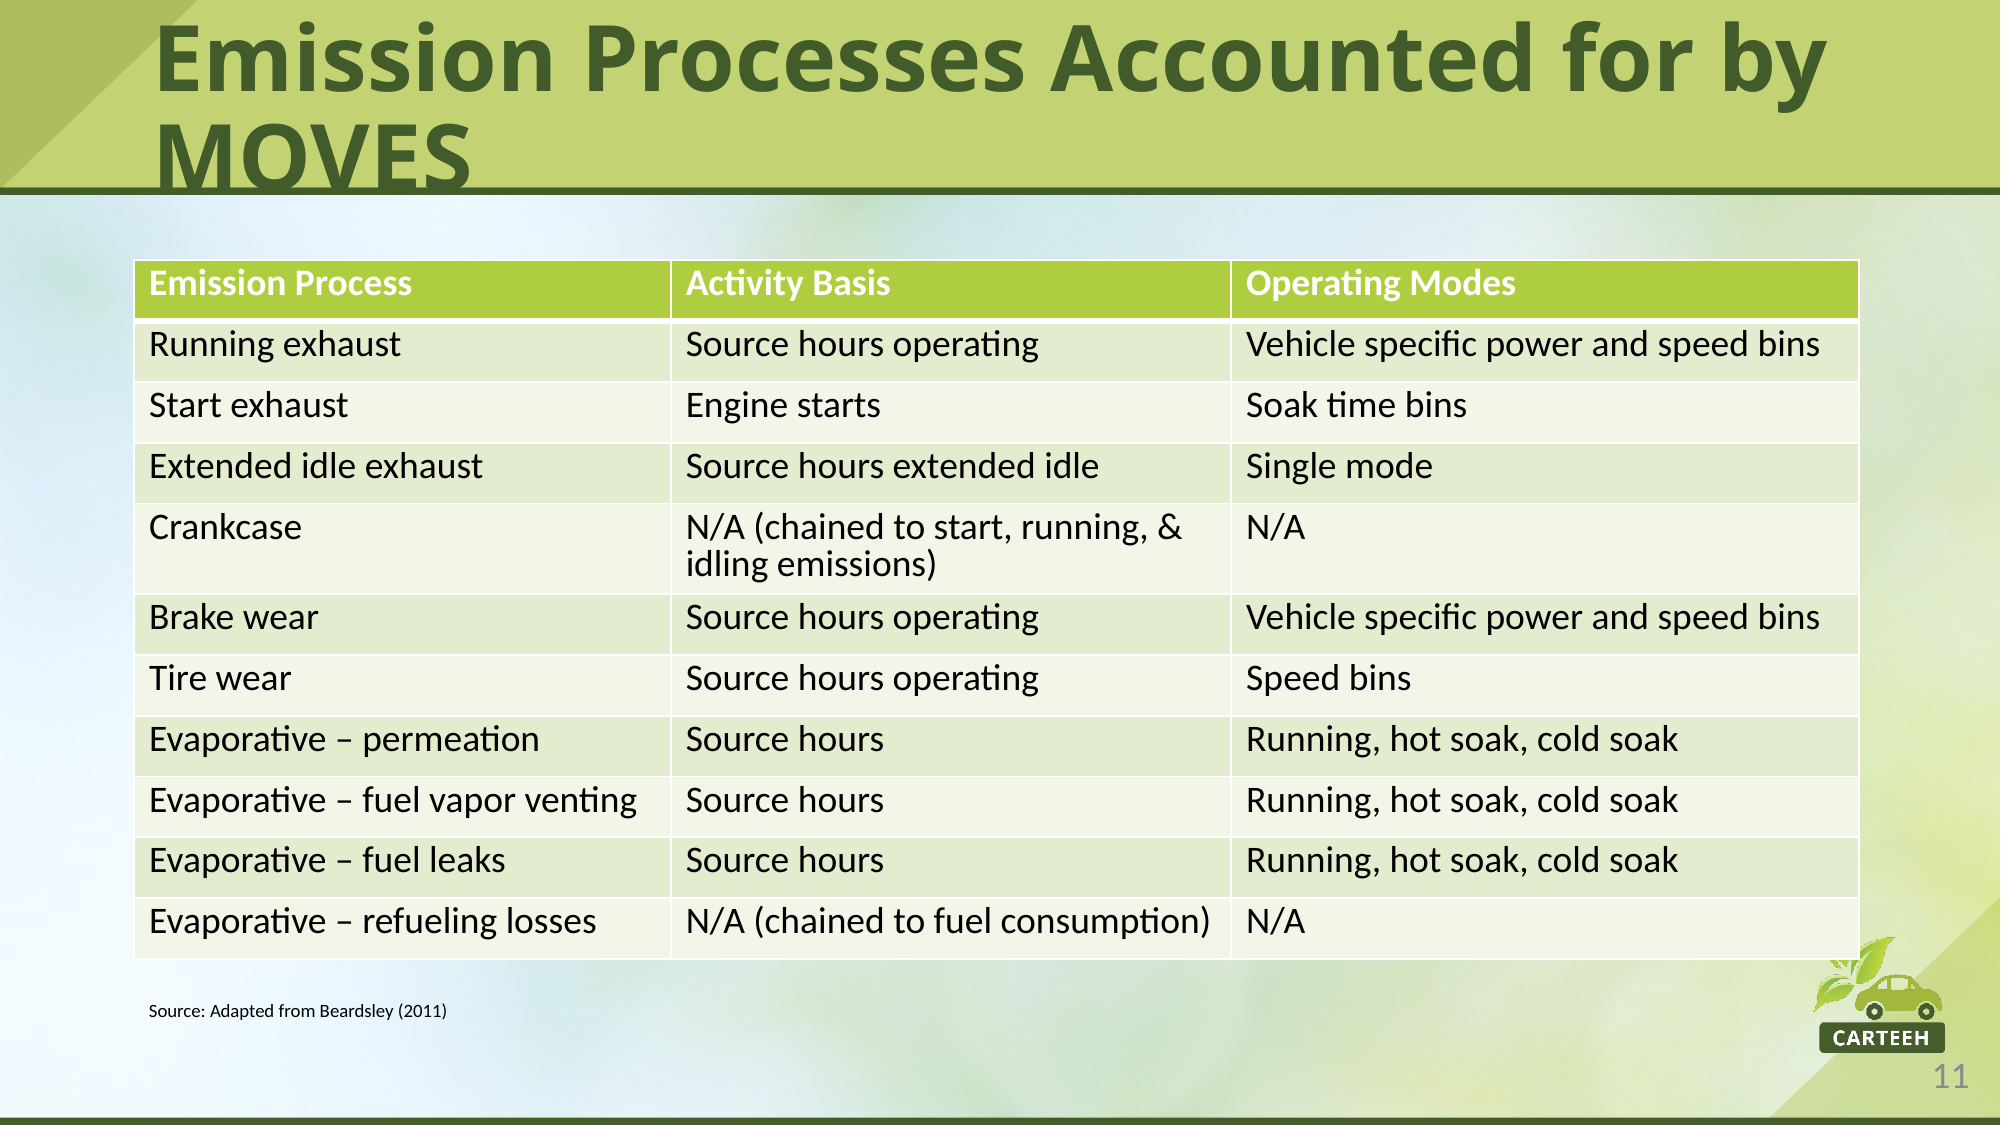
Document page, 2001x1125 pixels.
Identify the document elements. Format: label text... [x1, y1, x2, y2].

table_cell Source hours operating [672, 595, 1230, 654]
table_cell Running, hot soak, cold soak [1232, 717, 1858, 776]
table_cell Running, hot soak, cold soak [1232, 838, 1858, 897]
table_cell Tire wear [135, 656, 670, 715]
table_cell Extended idle exhaust [135, 444, 670, 503]
table_cell Single mode [1232, 444, 1858, 503]
table_cell Evaporative – permeation [135, 717, 670, 776]
table_cell Engine starts [672, 383, 1230, 442]
title Emission Processes Accounted for by MOVES [137, 34, 1863, 188]
table_cell Source hours [672, 717, 1230, 776]
table_cell Source hours extended idle [672, 444, 1230, 503]
table_cell Speed bins [1232, 656, 1858, 715]
table_header Emission Process [135, 261, 670, 318]
table_cell N/A [1232, 899, 1858, 958]
table_cell Source hours [672, 777, 1230, 836]
table_cell Evaporative – fuel vapor venting [135, 777, 670, 836]
table_cell Vehicle specific power and speed bins [1232, 324, 1858, 381]
table_cell Crankcase [135, 504, 670, 593]
text_box Source: Adapted from Beardsley (2011) [134, 991, 490, 1029]
table_cell N/A (chained to fuel consumption) [672, 899, 1230, 958]
table_cell Start exhaust [135, 383, 670, 442]
table_cell Soak time bins [1232, 383, 1858, 442]
picture [1813, 920, 1945, 1053]
table_cell Running, hot soak, cold soak [1232, 777, 1858, 836]
table_cell Evaporative – refueling losses [135, 899, 670, 958]
table_header Activity Basis [672, 261, 1230, 318]
table_cell Source hours operating [672, 324, 1230, 381]
table_cell Source hours operating [672, 656, 1230, 715]
table_cell Vehicle specific power and speed bins [1232, 595, 1858, 654]
table_cell Source hours [672, 838, 1230, 897]
table_header Operating Modes [1232, 261, 1858, 318]
table_cell N/A (chained to start, running, & idling emissions) [672, 504, 1230, 593]
table_cell Evaporative – fuel leaks [135, 838, 670, 897]
table_cell Brake wear [135, 595, 670, 654]
table_cell N/A [1232, 504, 1858, 593]
table_cell Running exhaust [135, 324, 670, 381]
